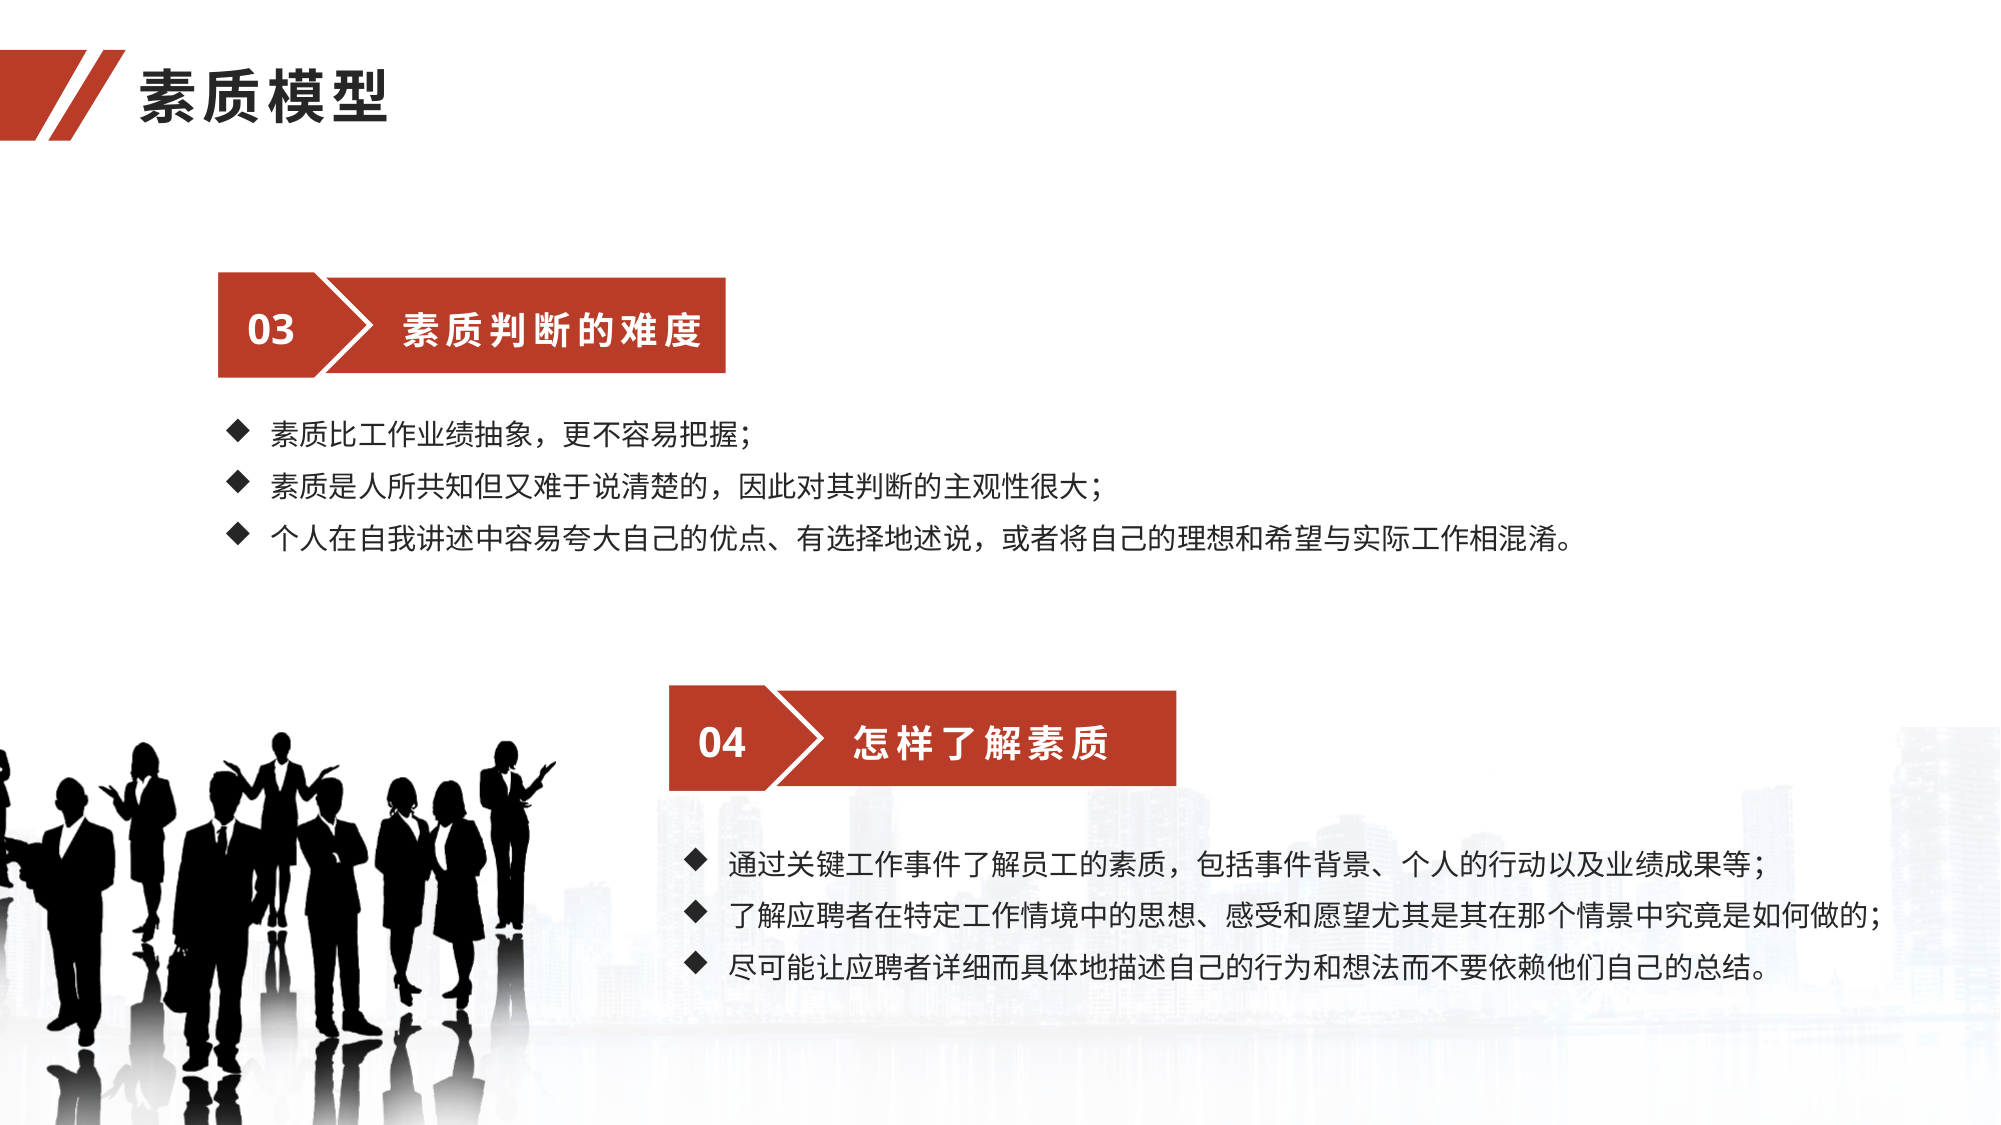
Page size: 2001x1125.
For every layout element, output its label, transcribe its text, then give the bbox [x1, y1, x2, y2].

picture [0, 483, 670, 1125]
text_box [670, 683, 1246, 794]
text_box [215, 269, 795, 381]
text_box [0, 49, 939, 141]
text_box 通过关键工作事件了解员工的素质，包括事件背景、个人的行动以及业绩成果等； 了解应聘者在特定工作情境中的思想、感受和愿望尤其是其在那个情景中究竟是如何做的； 尽可能让应聘者详细而具体地描述自己的行为和想法而不要依赖他们自己的总结。 [670, 828, 1938, 992]
text_box 素质比工作业绩抽象，更不容易把握； 素质是人所共知但又难于说清楚的，因此对其判断的主观性很大； 个人在自我讲述中容易夸大自己的优点、有选择地述说，或者将自己的理想和希望与实际工作相混淆。 [208, 398, 1642, 563]
